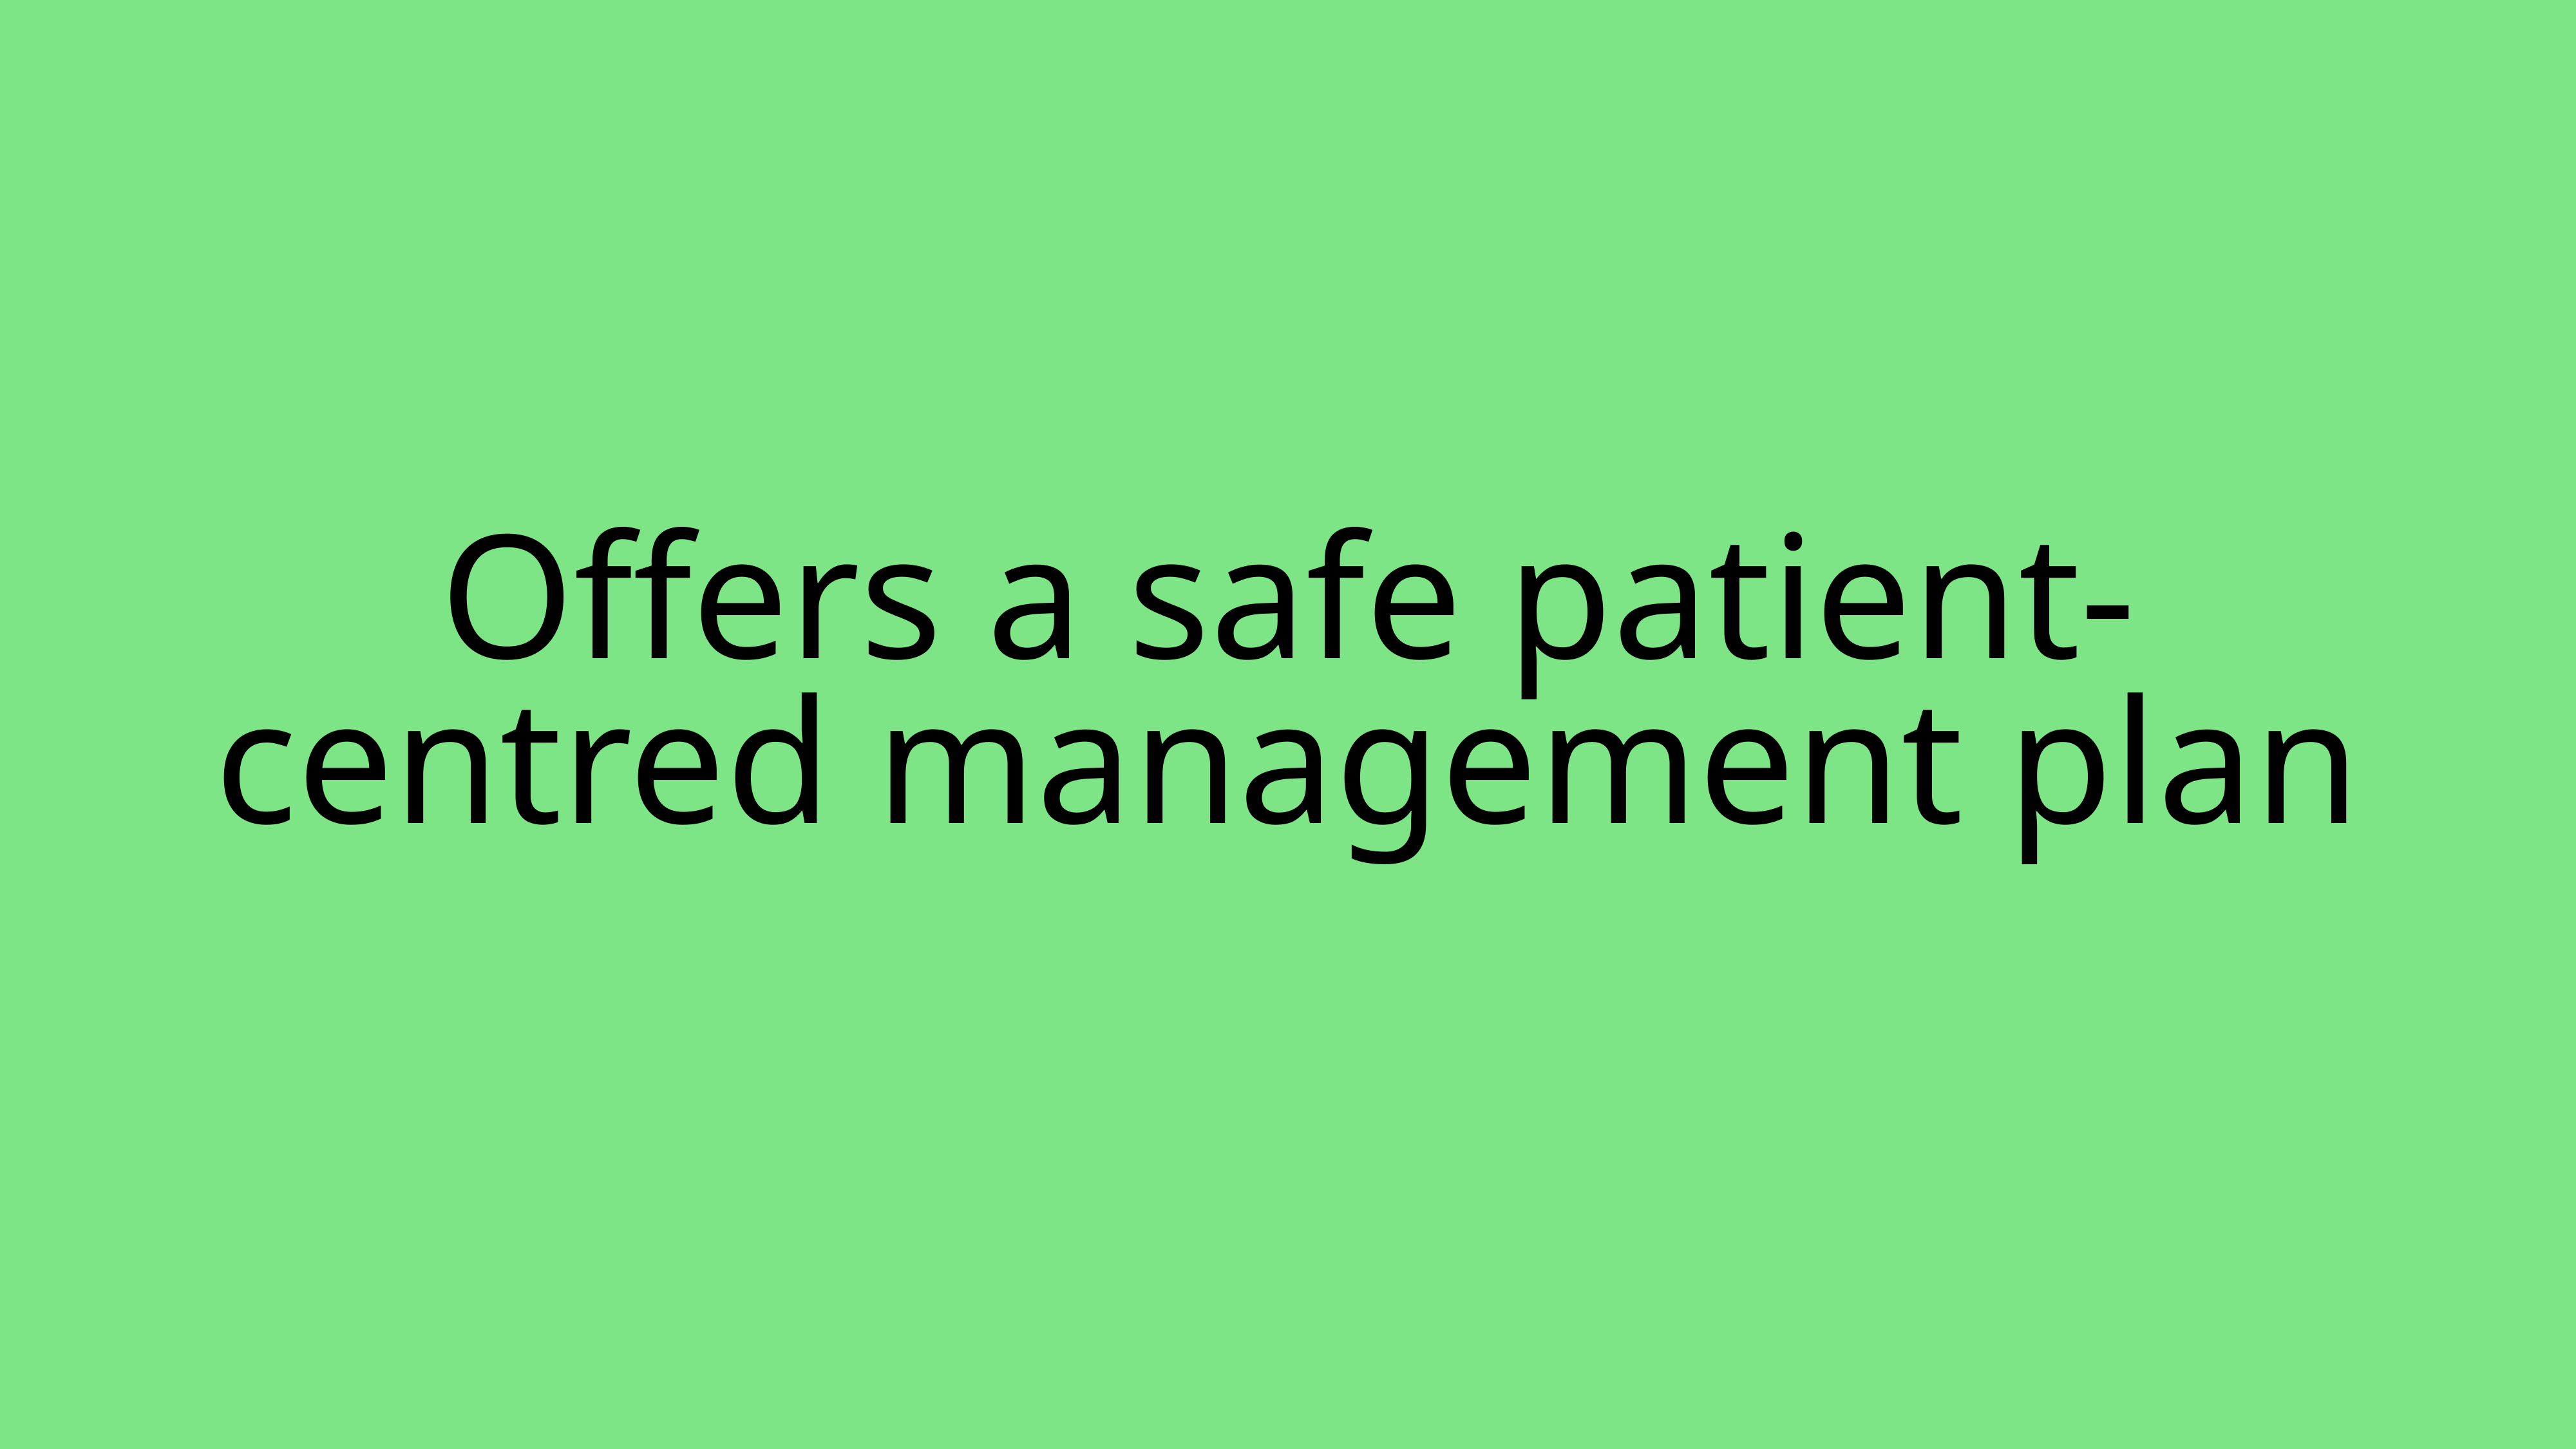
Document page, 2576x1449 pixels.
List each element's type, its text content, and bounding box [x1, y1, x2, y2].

title Offers a safe patient-centred management plan [128, 342, 2448, 1041]
